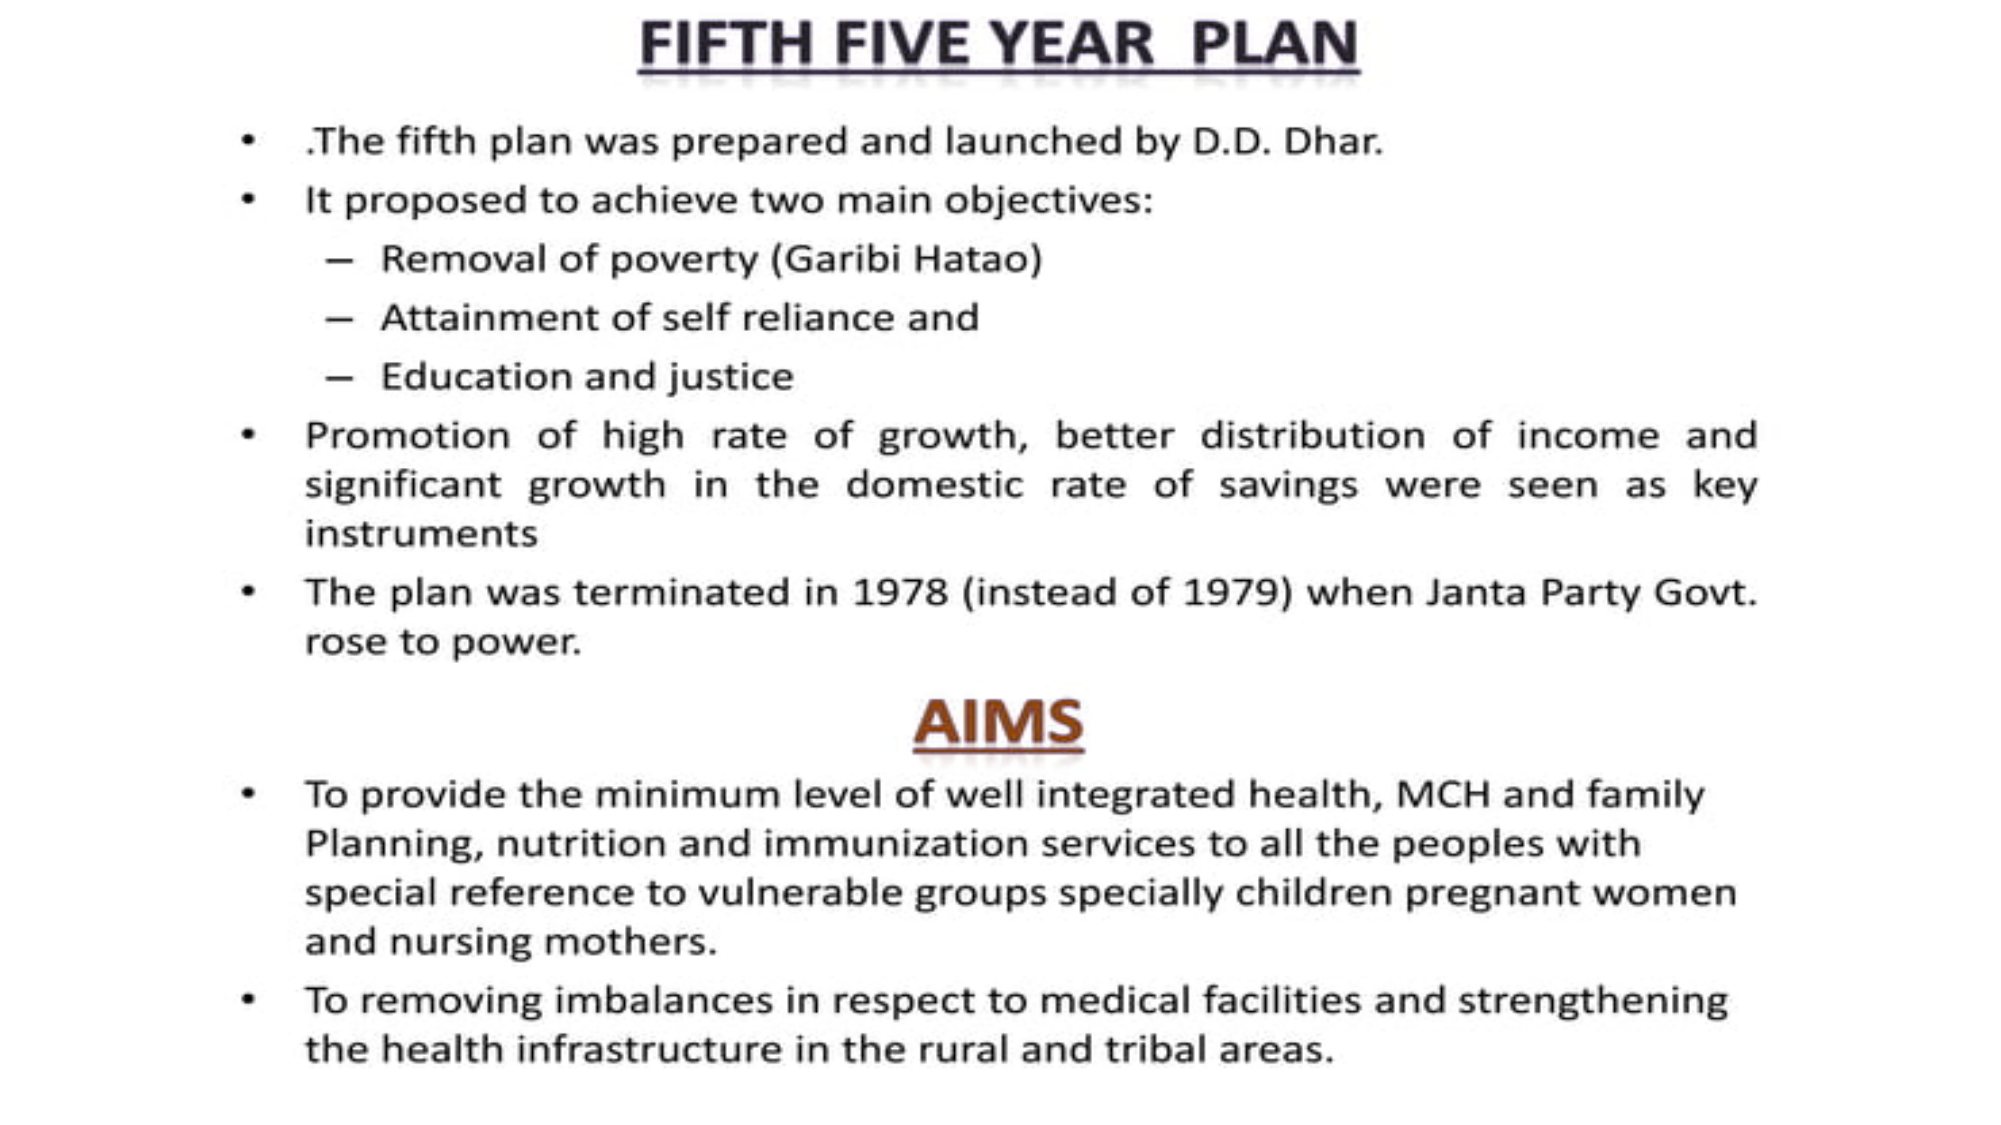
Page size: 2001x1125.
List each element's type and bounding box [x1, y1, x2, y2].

list [137, 0, 1863, 1101]
